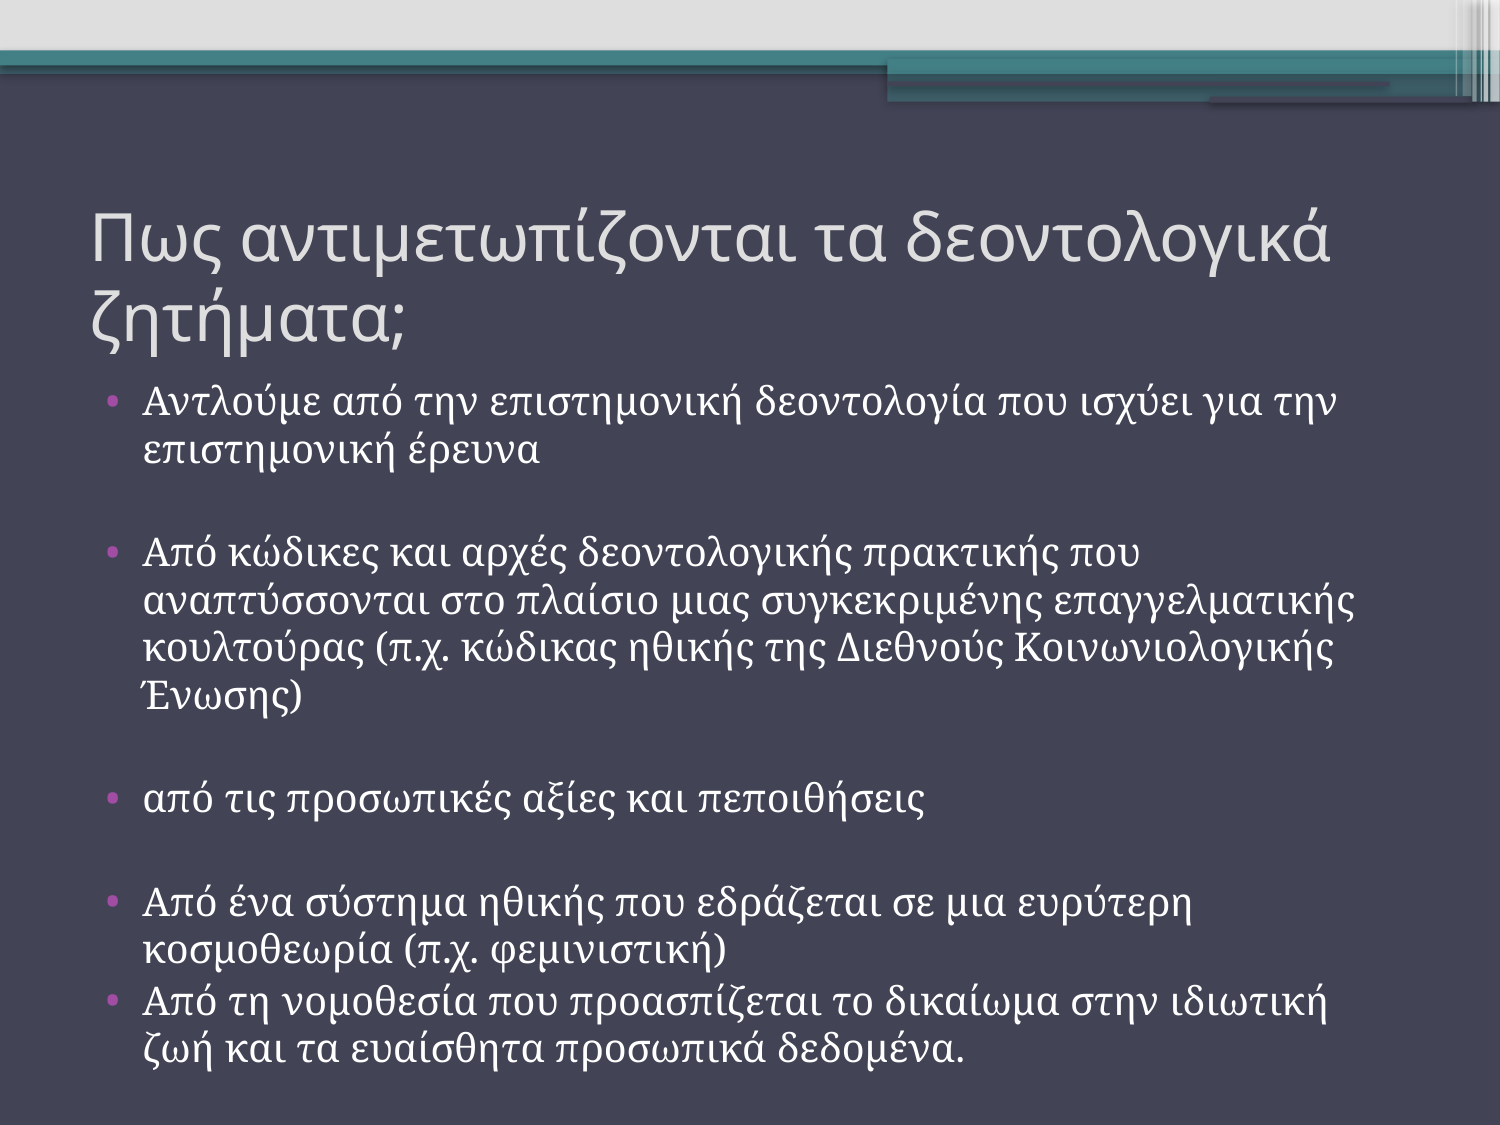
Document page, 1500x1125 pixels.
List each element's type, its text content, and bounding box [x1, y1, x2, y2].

list Αντλούμε από την επιστημονική δεοντολογία που ισχύει για την επιστημονική έρευνα Από κώδικες και αρχές δεοντολογικής πρακτικής που αναπτύσσονται στο πλαίσιο μιας συγκεκριμένης επαγγελματικής κουλτούρας (π.χ. κώδικας ηθικής της Διεθνούς Κοινωνιολογικής Ένωσης) από τις προσωπικές αξίες και πεποιθήσεις Από ένα σύστημα ηθικής που εδράζεται σε μια ευρύτερη κοσμοθεωρία (π.χ. φεμινιστική) Από τη νομοθεσία που προασπίζεται το δικαίωμα στην ιδιωτική ζωή και τα ευαίσθητα προσωπικά δεδομένα. [75, 368, 1425, 1079]
title Πως αντιμετωπίζονται τα δεοντολογικά ζητήματα; [75, 187, 1425, 363]
